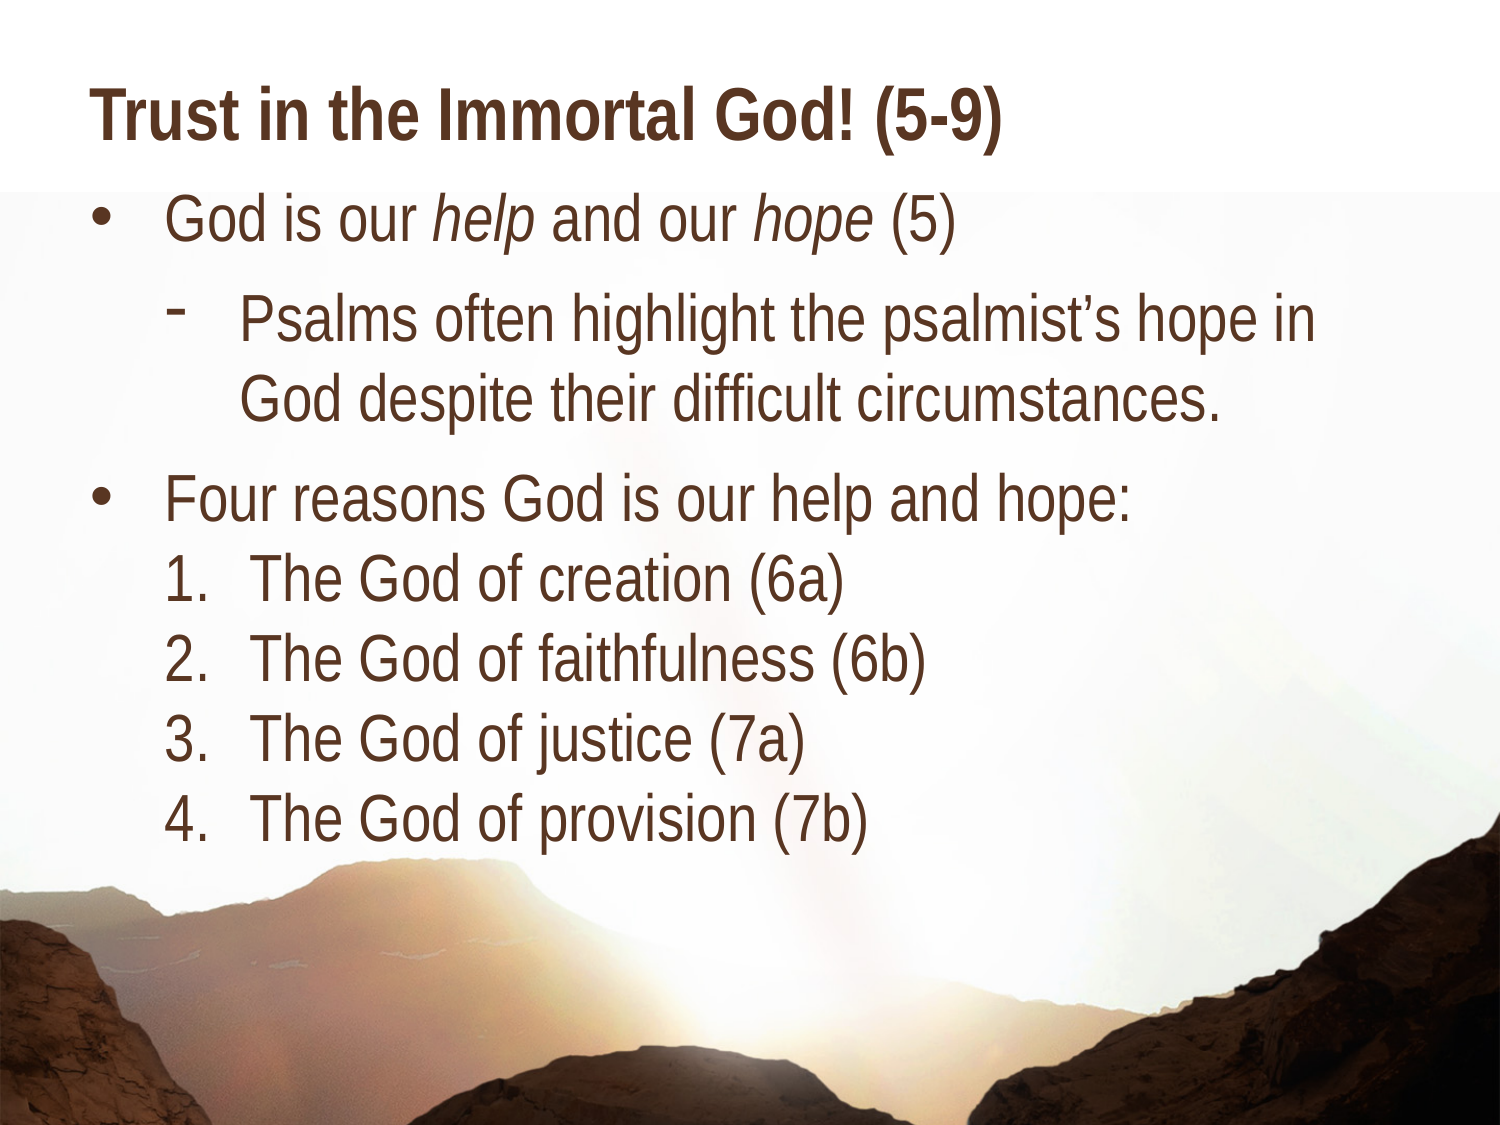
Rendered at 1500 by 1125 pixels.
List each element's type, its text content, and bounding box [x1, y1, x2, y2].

picture [0, 192, 1500, 1125]
text_box Trust in the Immortal God! (5-9) God is our help and our hope (5) Psalms often highlight the psalmist’s hope in God despite their difficult circumstances. Four reasons God is our help and hope: The God of creation (6a) The God of faithfulness (6b) The God of justice (7a) The God of provision (7b) [74, 57, 1379, 192]
